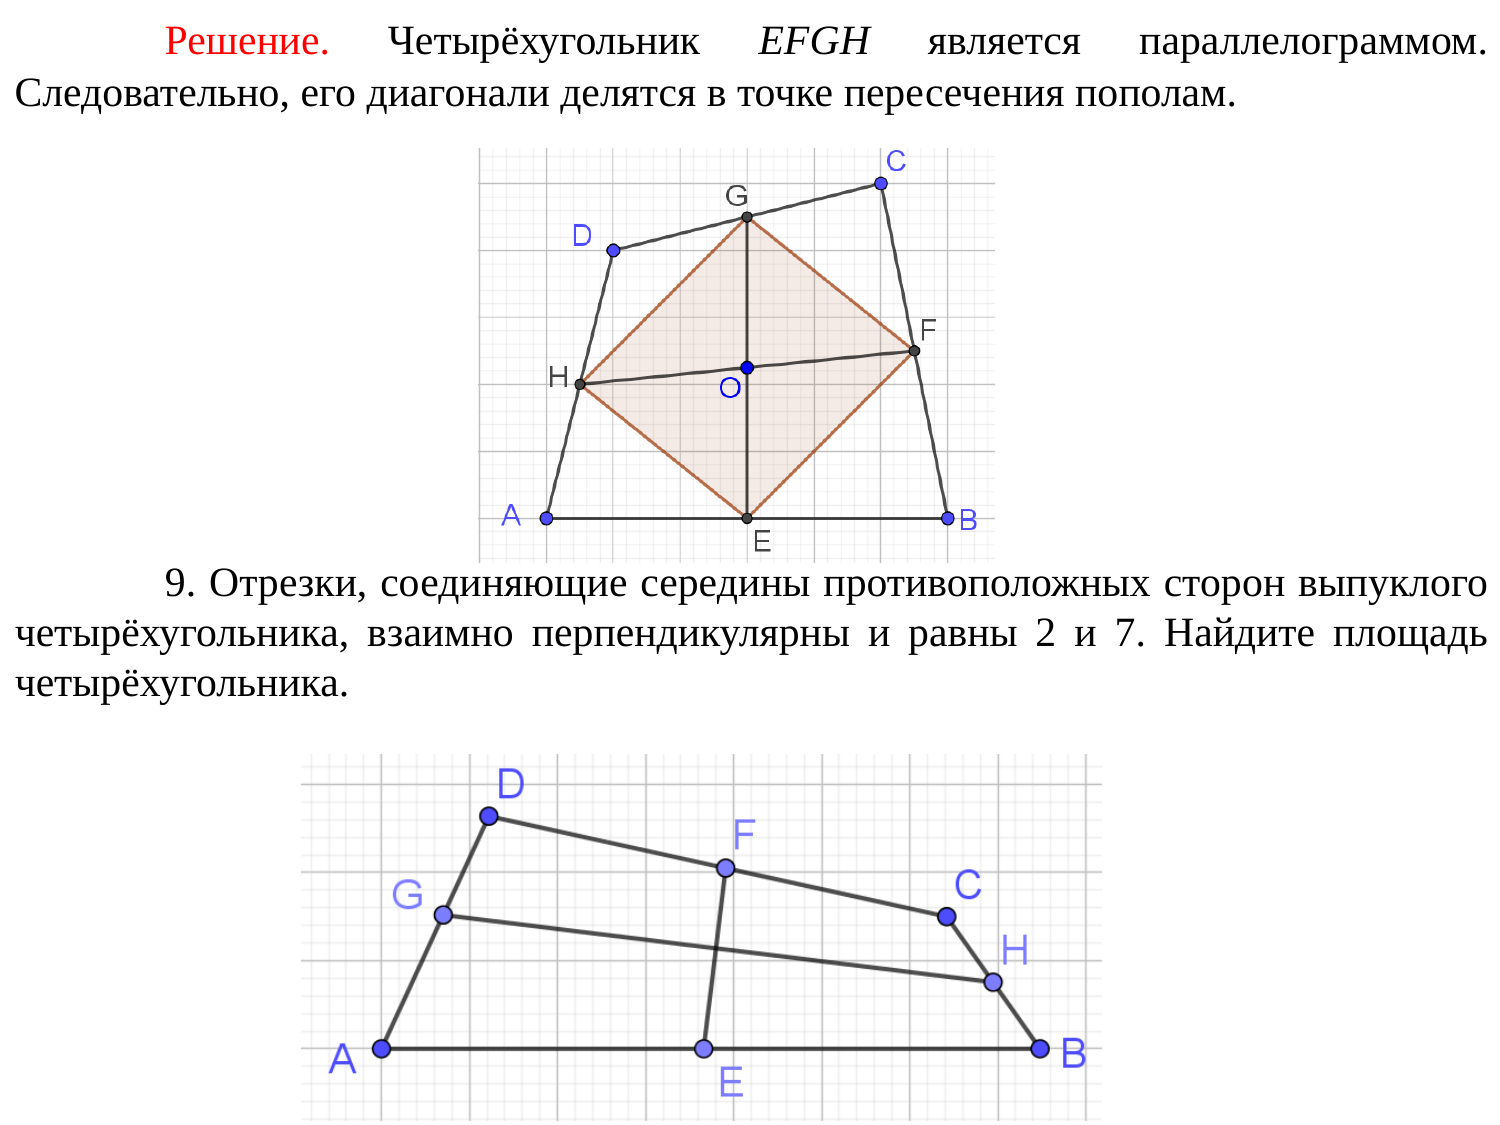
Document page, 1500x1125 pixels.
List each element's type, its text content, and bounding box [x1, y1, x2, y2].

text_box 9. Отрезки, соединяющие середины противоположных сторон выпуклого четырёхугольника, взаимно перпендикулярны и равны 2 и 7. Найдите площадь четырёхугольника. [0, 547, 1500, 712]
picture [300, 753, 1102, 1121]
picture [478, 148, 995, 563]
text_box Решение. Четырёхугольник EFGH является параллелограммом. Следовательно, его диагонали делятся в точке пересечения пополам. [0, 0, 1500, 122]
